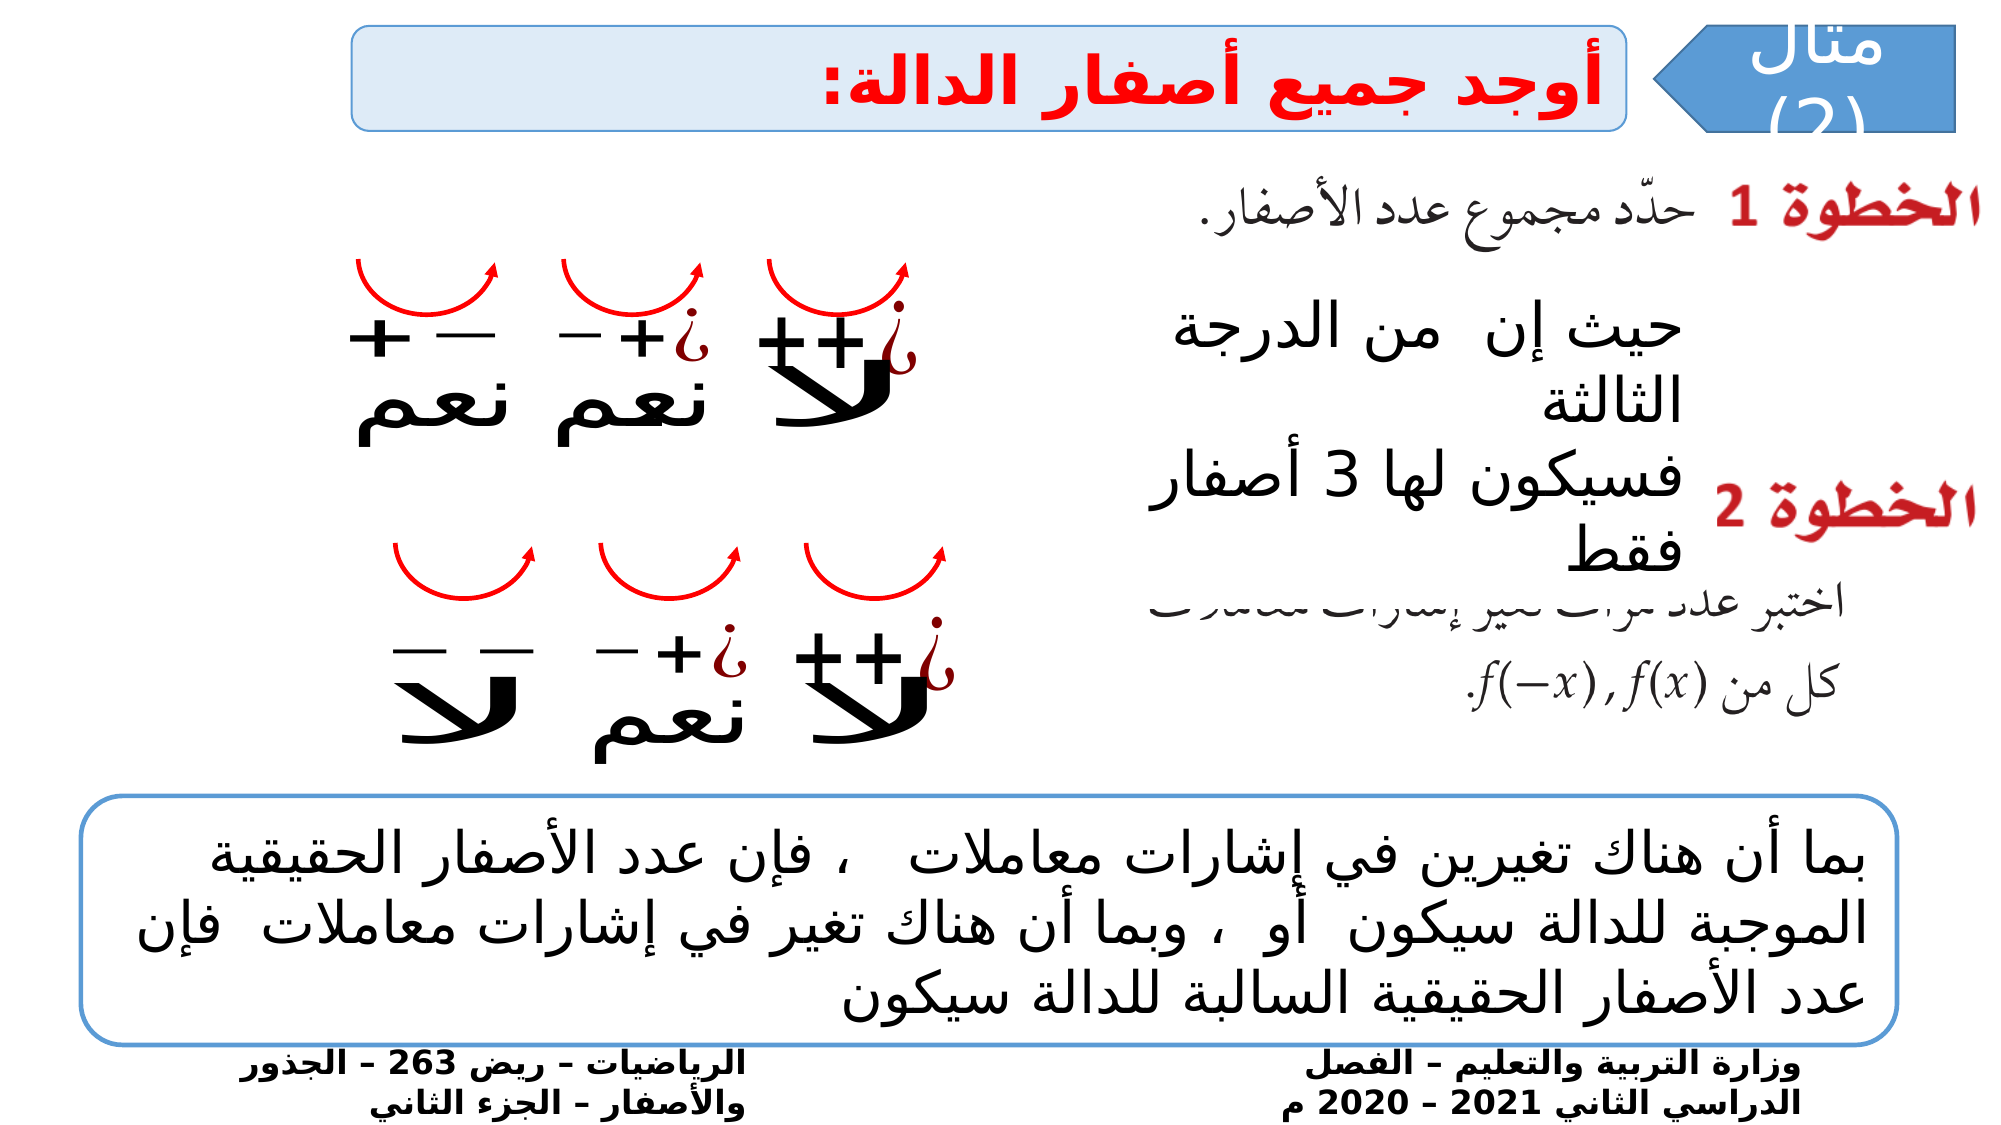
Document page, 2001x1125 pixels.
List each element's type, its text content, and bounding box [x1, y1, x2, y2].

picture [1312, 463, 1681, 553]
picture [1194, 170, 1703, 254]
text_box [357, 257, 498, 316]
text_box [563, 257, 704, 316]
text_box [805, 541, 946, 600]
picture [1707, 466, 1987, 550]
text_box [600, 541, 741, 600]
text_box [768, 257, 909, 316]
text_box [394, 541, 535, 600]
picture [1717, 173, 1987, 251]
picture [1135, 560, 1847, 731]
text_box مثال (2) [1652, 24, 1956, 133]
